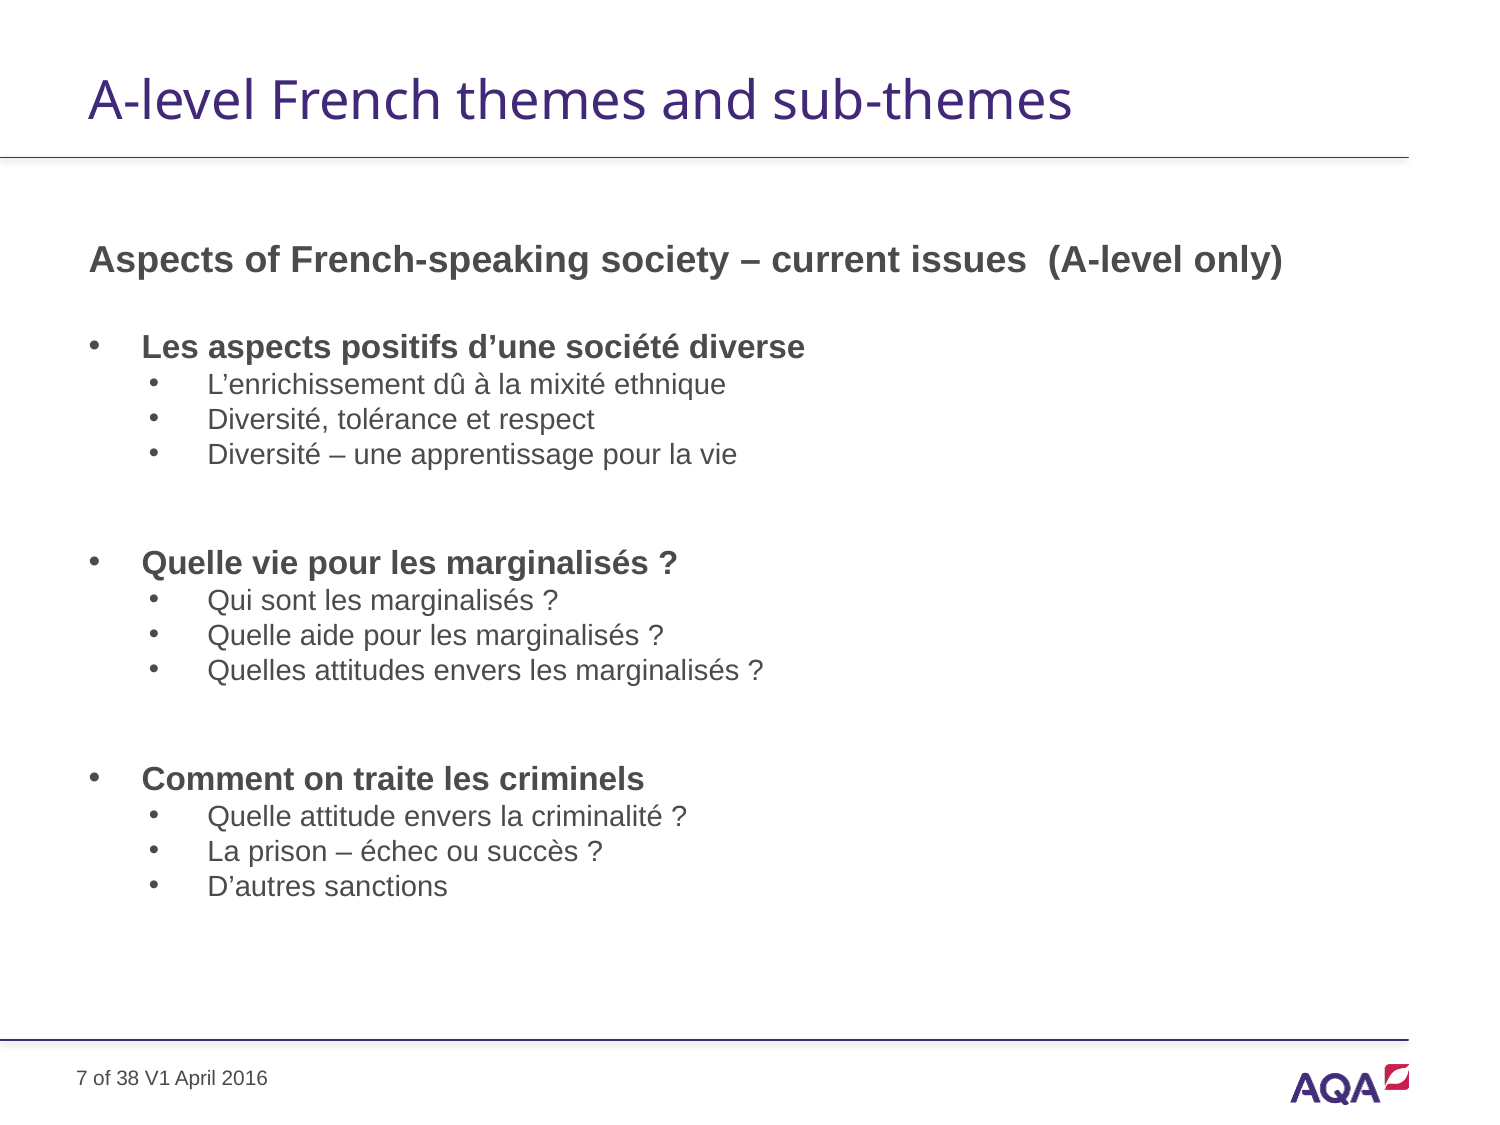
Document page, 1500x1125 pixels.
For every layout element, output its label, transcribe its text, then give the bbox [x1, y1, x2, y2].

list Aspects of French-speaking society – current issues (A-level only) Les aspects positifs d’une société diverse L’enrichissement dû à la mixité ethnique Diversité, tolérance et respect Diversité – une apprentissage pour la vie Quelle vie pour les marginalisés ? Qui sont les marginalisés ? Quelle aide pour les marginalisés ? Quelles attitudes envers les marginalisés ? Comment on traite les criminels Quelle attitude envers la criminalité ? La prison – échec ou succès ? D’autres sanctions [88, 235, 1409, 958]
title A-level French themes and sub-themes [88, 72, 1409, 144]
text_box 7 of 38 V1 April 2016 [61, 1056, 322, 1097]
picture [1290, 1064, 1409, 1105]
